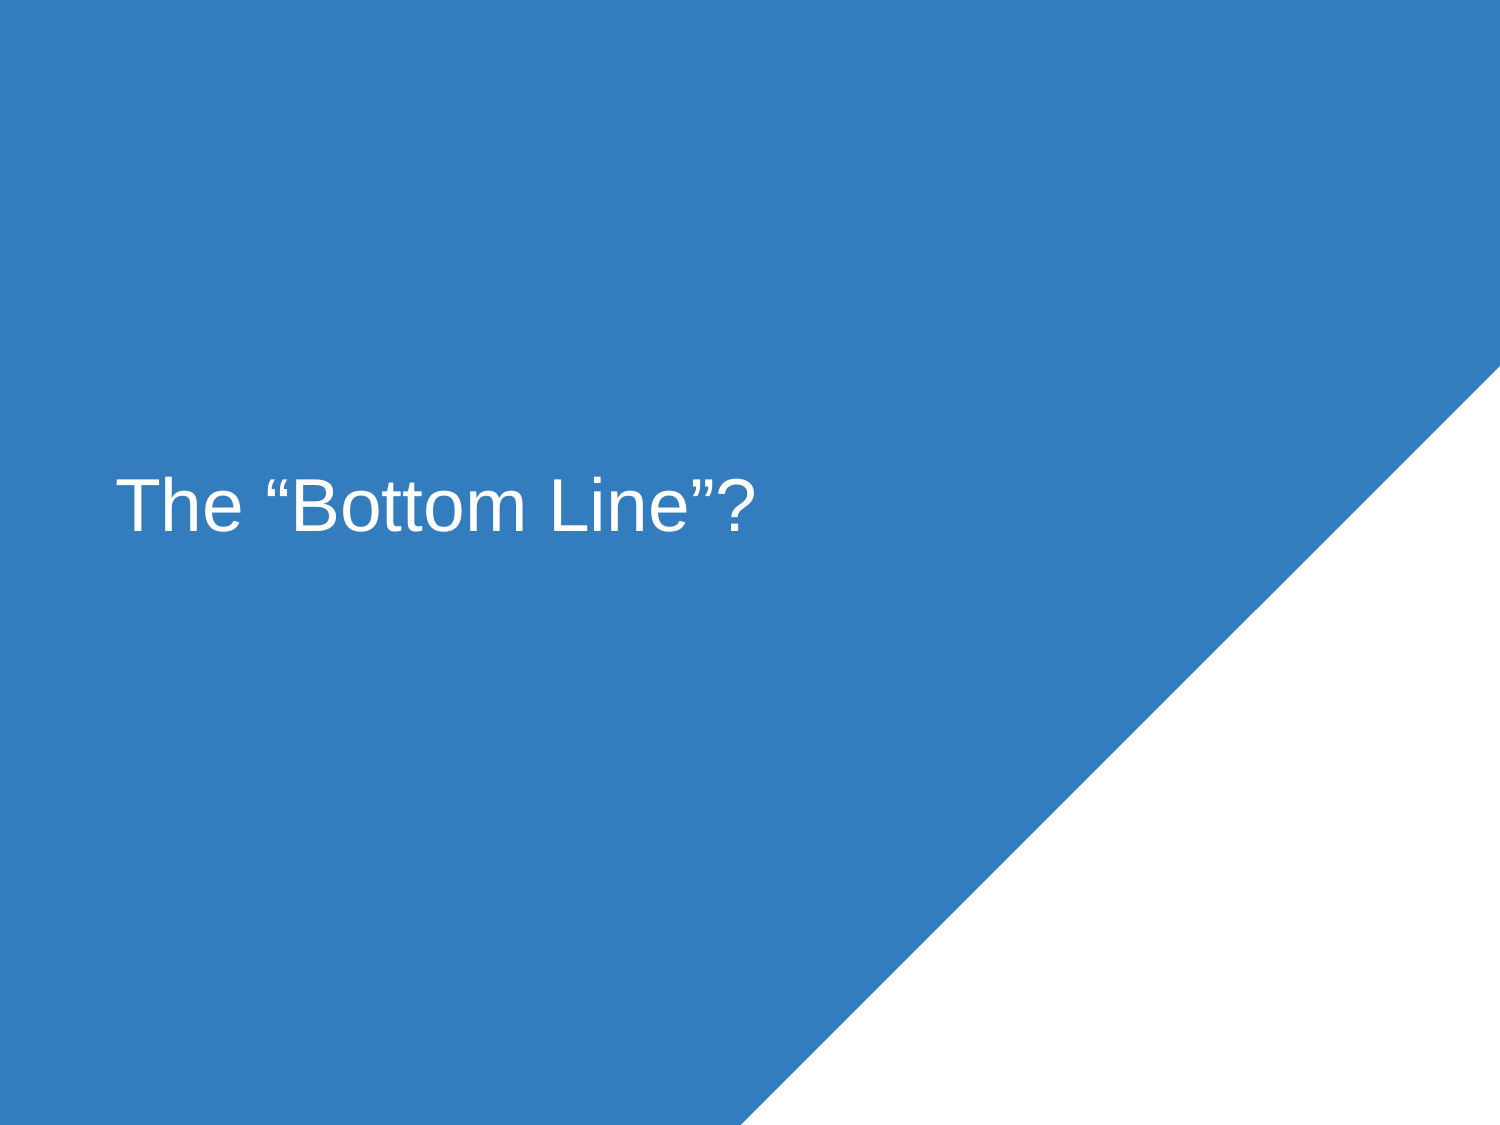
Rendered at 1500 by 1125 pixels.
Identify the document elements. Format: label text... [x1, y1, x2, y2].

title The “Bottom Line”? [115, 321, 1391, 549]
